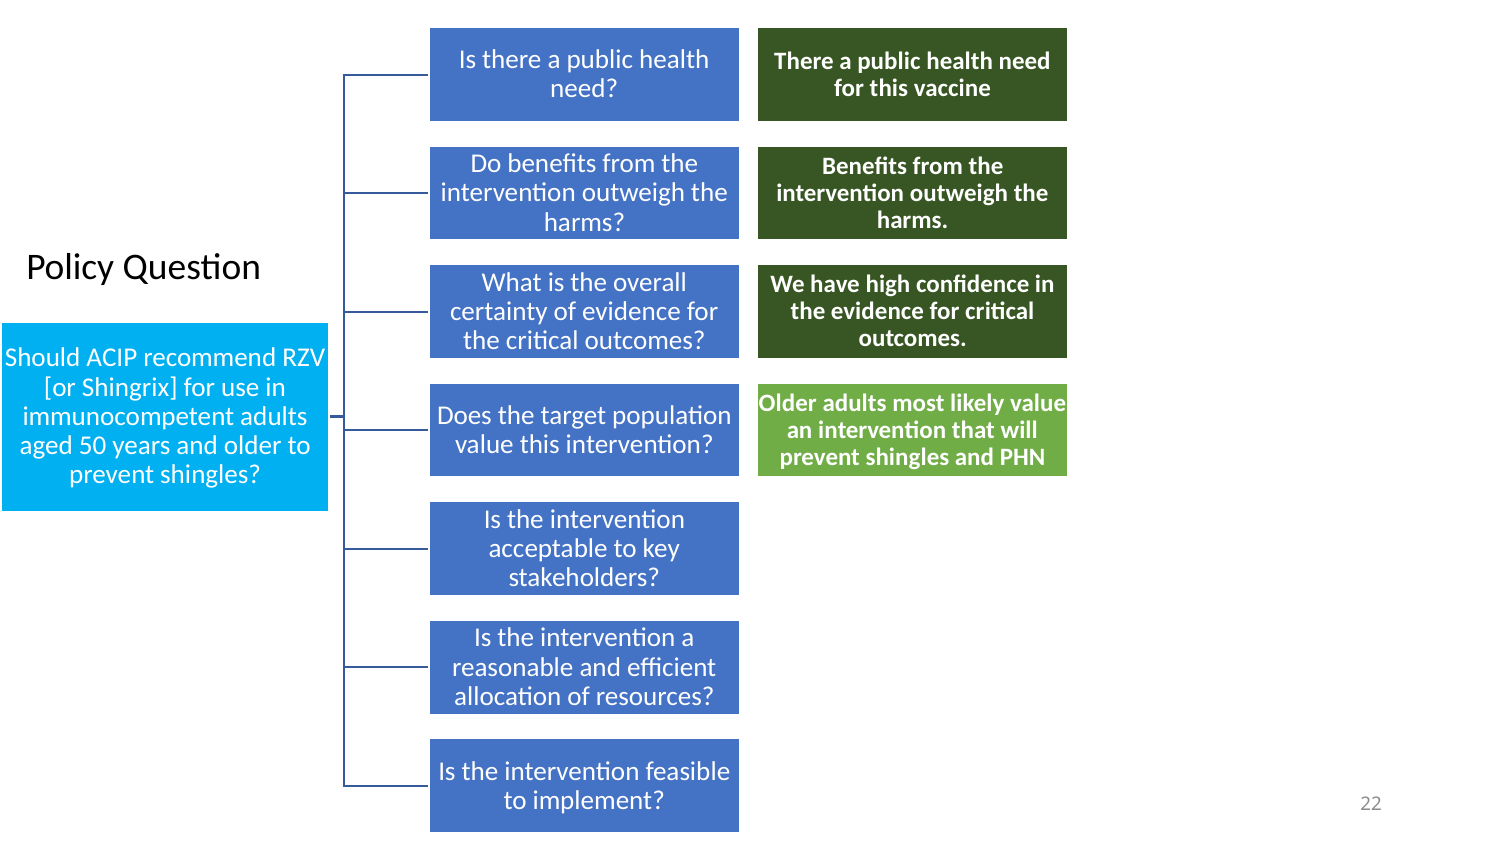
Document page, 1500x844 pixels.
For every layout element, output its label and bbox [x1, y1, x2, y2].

text_box [1080, 27, 1400, 834]
text_box [0, 27, 1080, 834]
